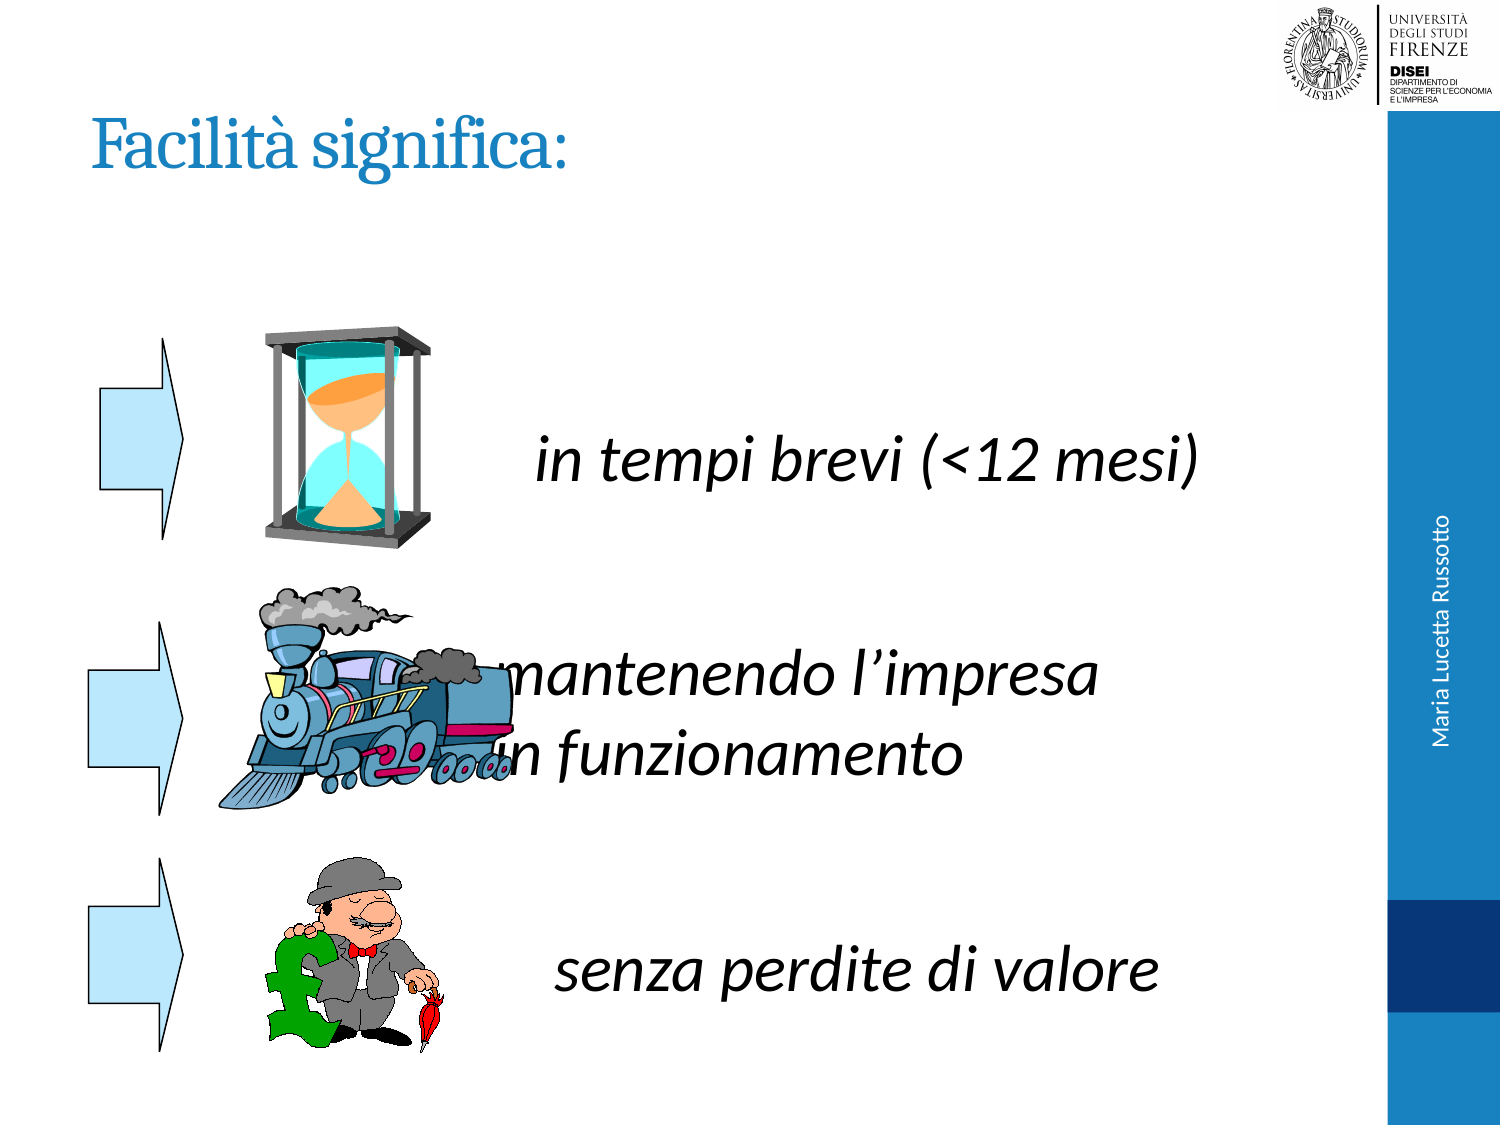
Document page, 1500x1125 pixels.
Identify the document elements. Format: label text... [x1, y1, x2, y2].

picture [1277, 1, 1500, 111]
footer Maria Lucetta Russotto [1408, 500, 1469, 889]
title Facilità significa: [75, 45, 1325, 233]
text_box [87, 857, 1121, 1053]
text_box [87, 585, 1054, 817]
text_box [99, 325, 1204, 550]
